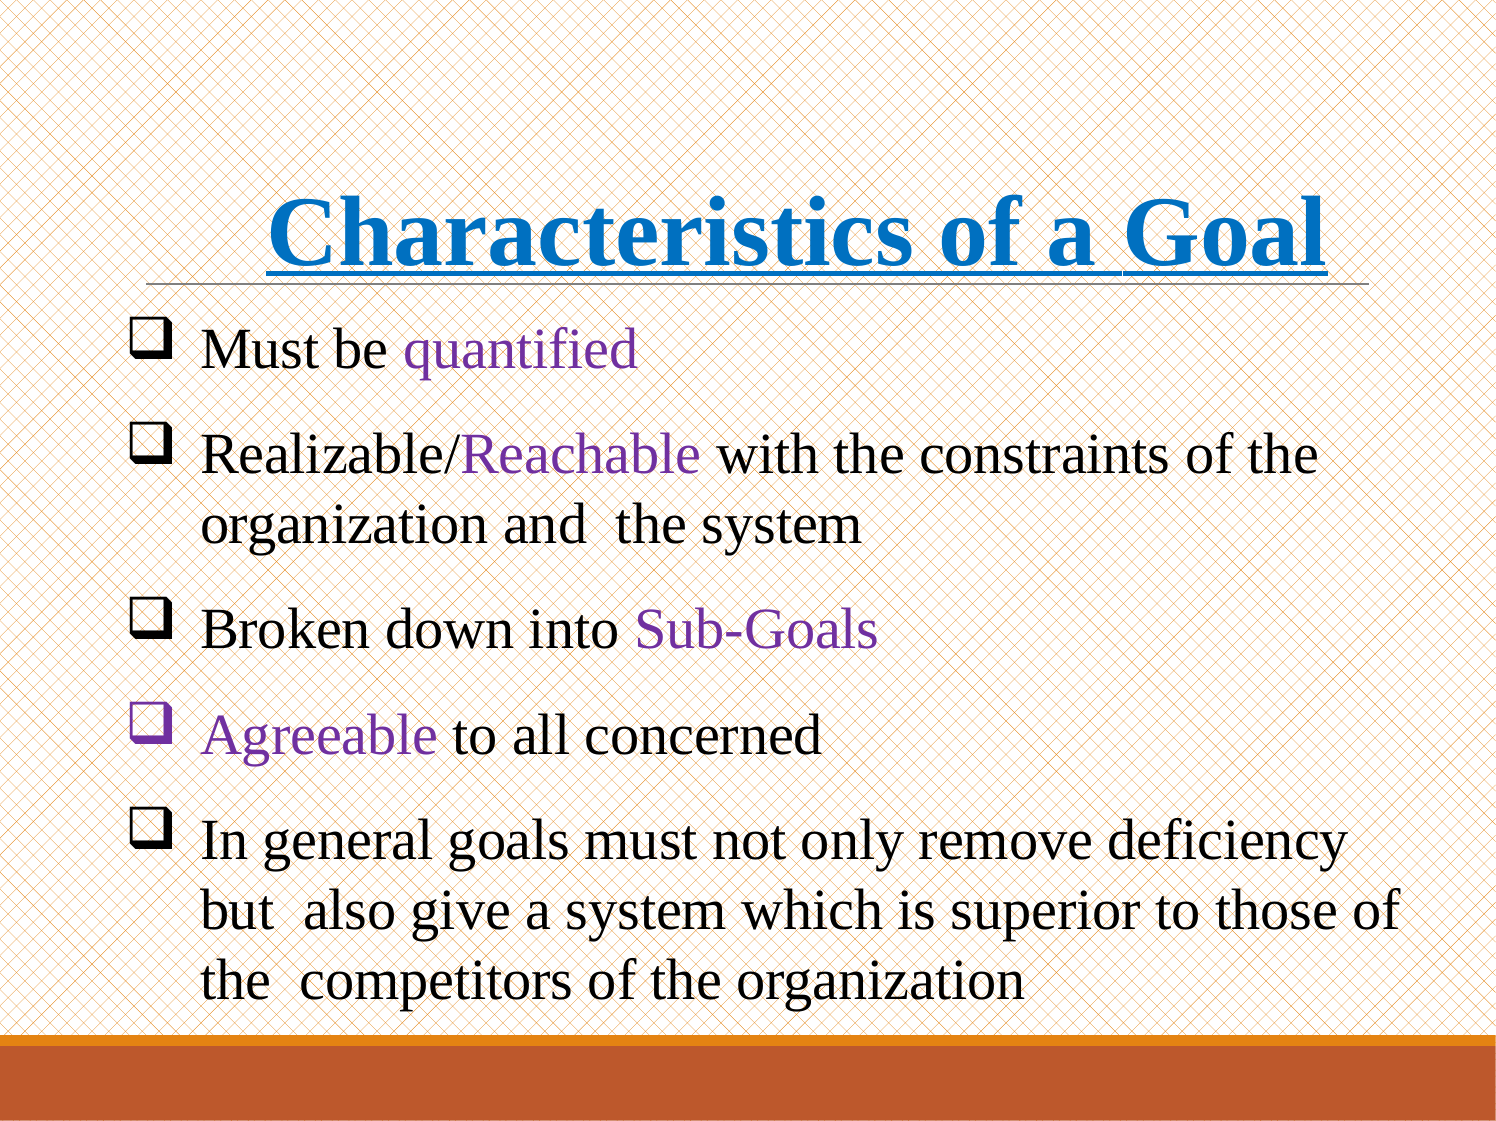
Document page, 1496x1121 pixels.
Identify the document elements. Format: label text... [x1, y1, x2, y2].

text_box Must be quantified Realizable/Reachable with the constraints of the organization and the system Broken down into Sub-Goals Agreeable to all concerned In general goals must not only remove deficiency but also give a system which is superior to those of the competitors of the organization [122, 310, 1439, 1011]
title Characteristics of a Goal [72, 98, 1378, 286]
